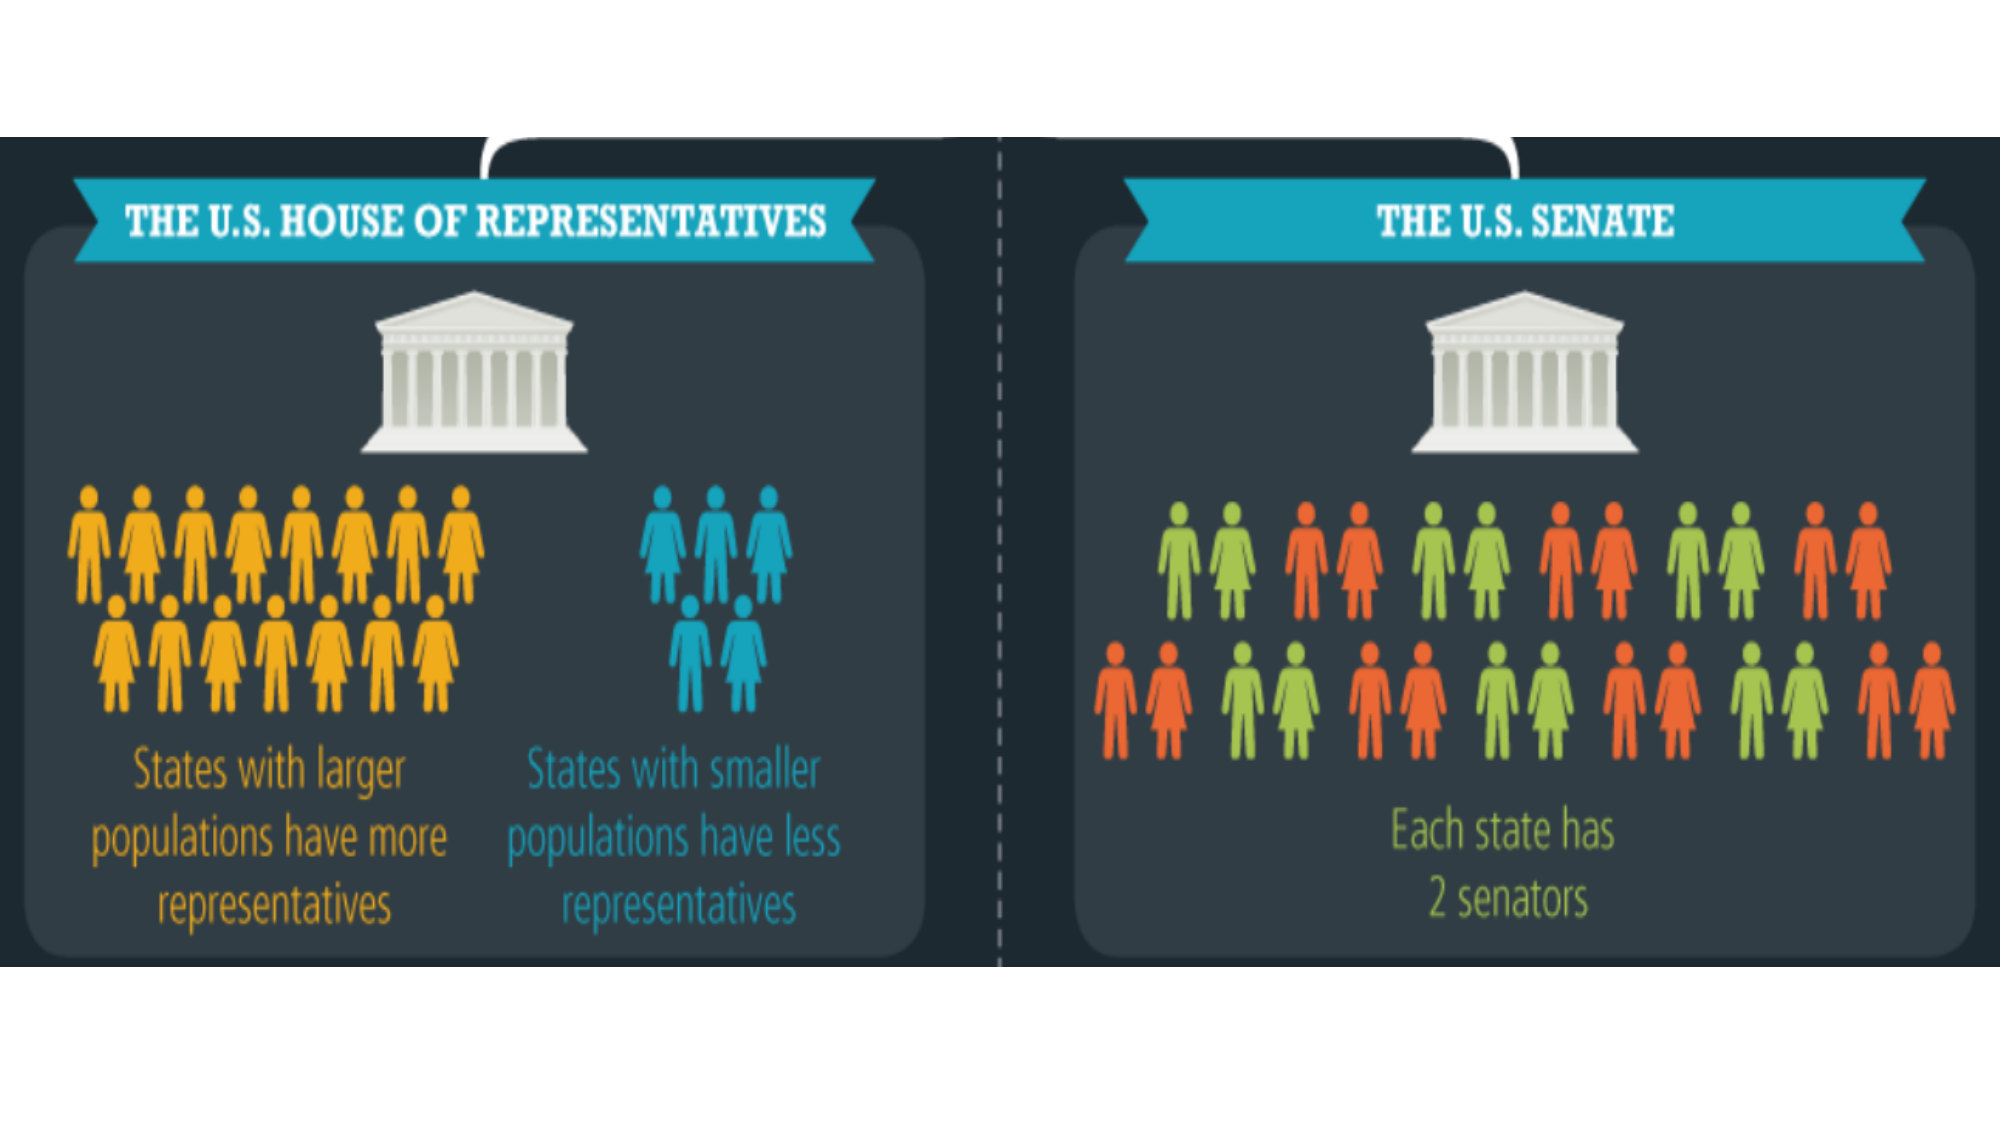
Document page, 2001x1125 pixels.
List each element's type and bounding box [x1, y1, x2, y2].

picture [0, 137, 2000, 967]
